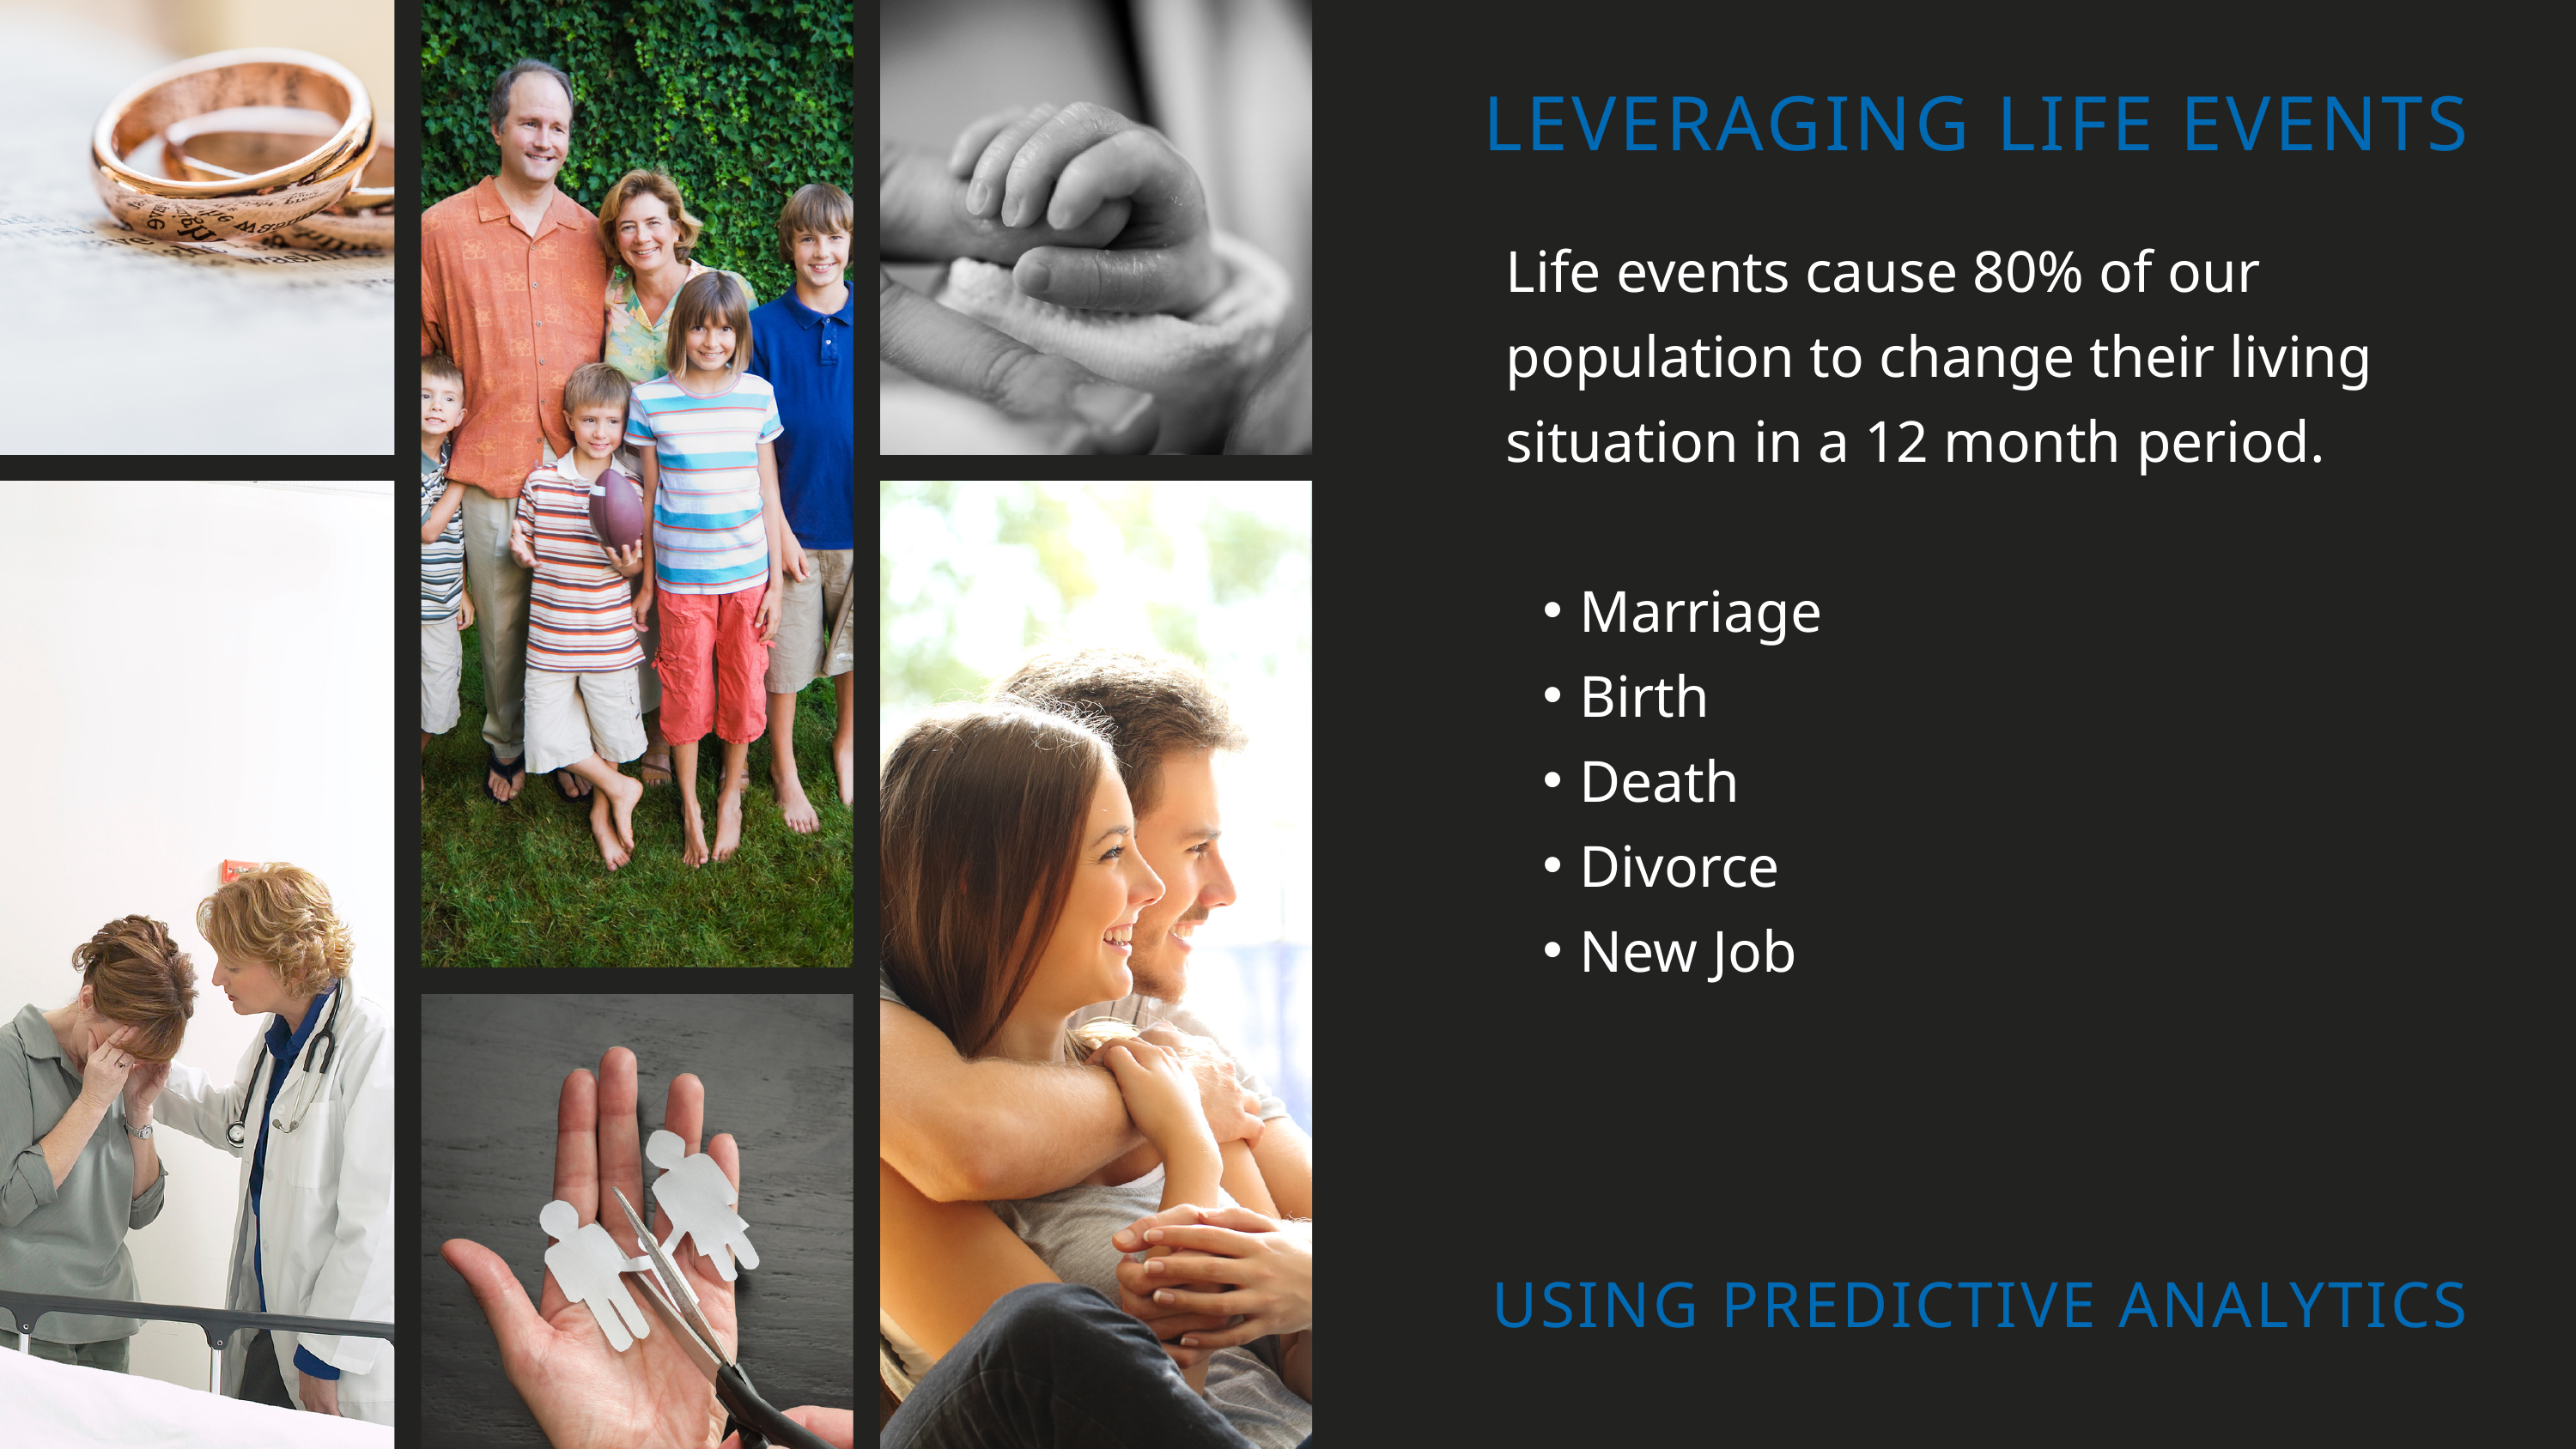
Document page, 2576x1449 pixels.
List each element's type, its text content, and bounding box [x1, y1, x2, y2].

text_box USING PREDICTIVE ANALYTICS [1315, 1264, 2470, 1340]
text_box LEVERAGING LIFE EVENTS [1315, 76, 2470, 167]
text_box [0, 0, 1313, 1449]
text_box Life events cause 80% of our population to change their living situation in a 12 month period. Marriage Birth Death Divorce New Job [1505, 218, 2526, 984]
